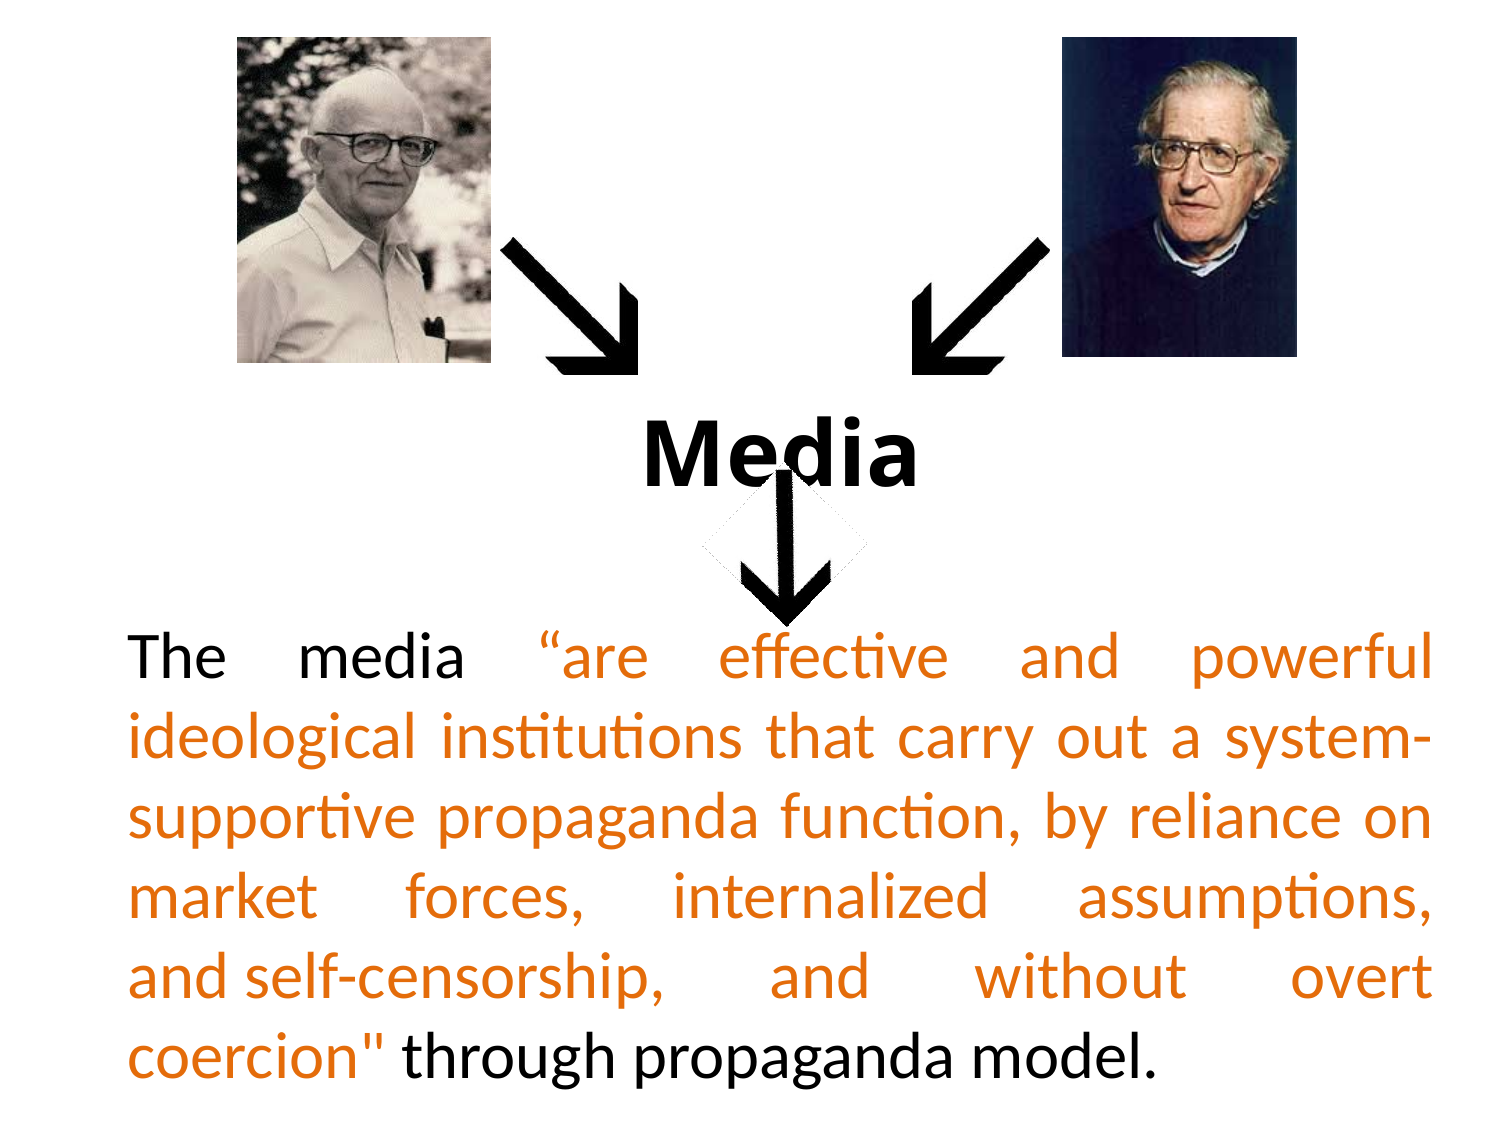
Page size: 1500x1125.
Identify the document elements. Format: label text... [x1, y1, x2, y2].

picture [237, 37, 491, 363]
picture [1062, 37, 1297, 358]
subtitle Media The media “are effective and powerful ideological institutions that carry out a system-supportive propaganda function, by reliance on market forces, internalized assumptions, and self-censorship, and without overt coercion" through propaganda model. [112, 387, 1450, 1100]
picture [703, 462, 867, 626]
picture [912, 237, 1051, 376]
picture [499, 237, 638, 376]
